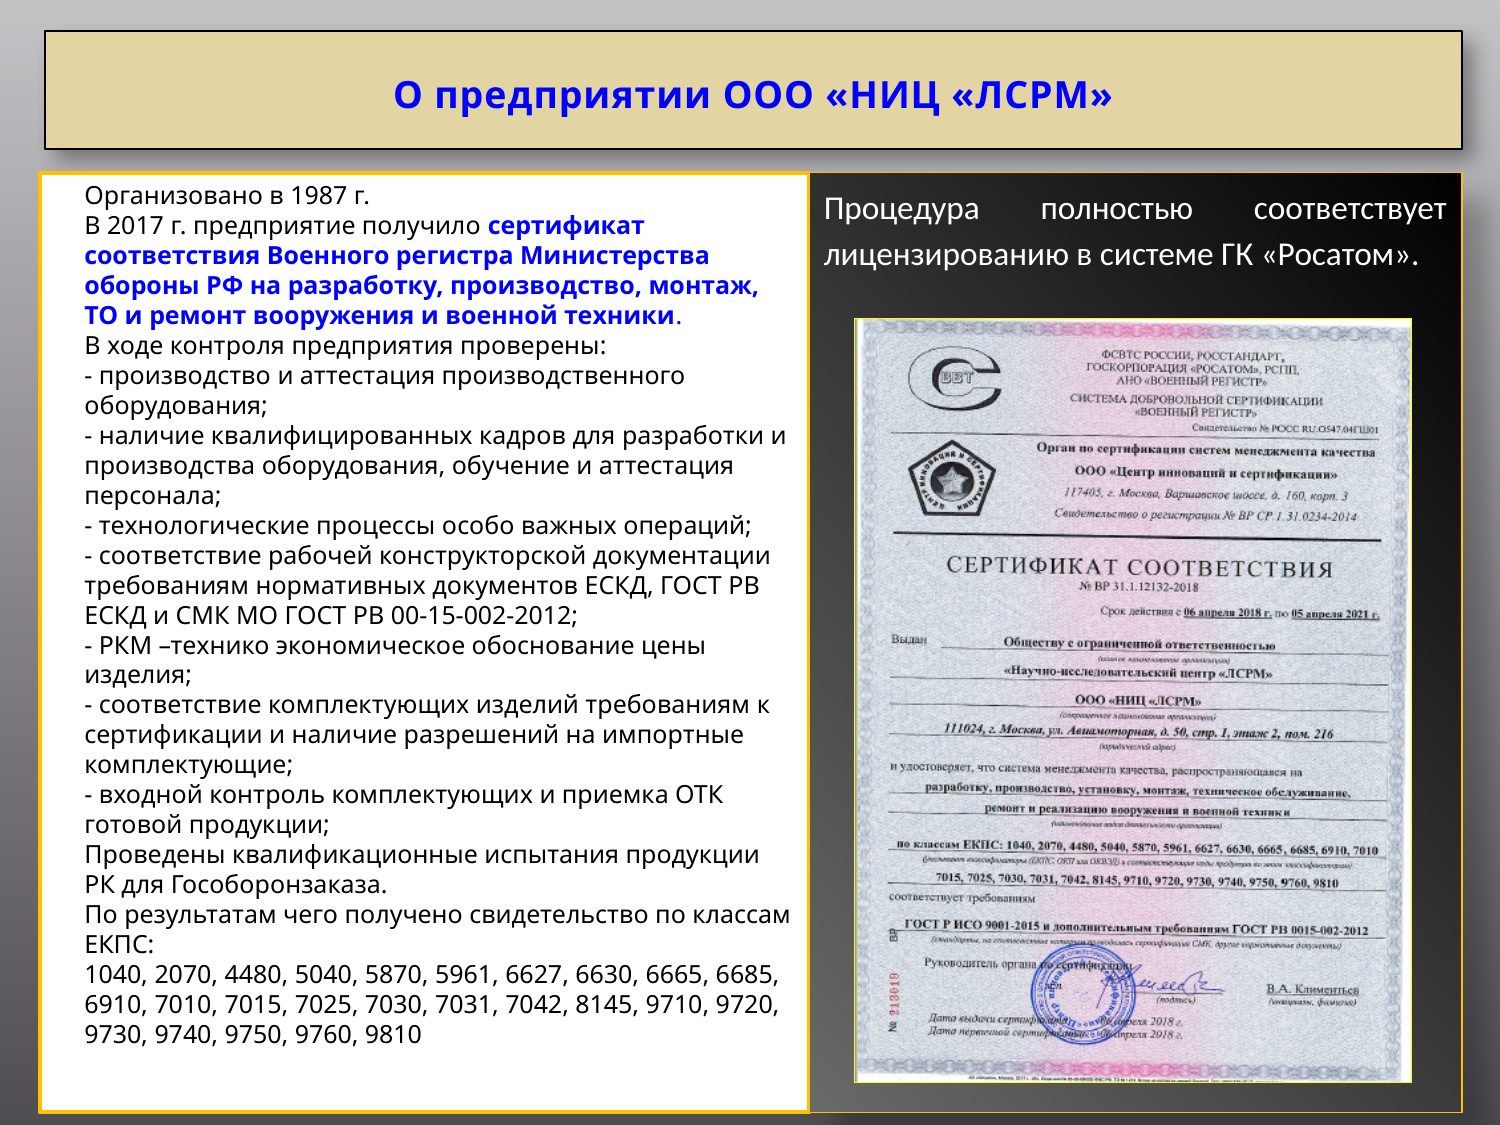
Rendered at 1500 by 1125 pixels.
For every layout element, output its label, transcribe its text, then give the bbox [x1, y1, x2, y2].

text_box Процедура полностью соответствует лицензированию в системе ГК «Росатом». [808, 172, 1463, 1113]
picture [854, 317, 1412, 1083]
title О предприятии ООО «НИЦ «ЛСРМ» [44, 30, 1463, 150]
text_box Организовано в 1987 г. В 2017 г. предприятие получило сертификат соответствия Военного регистра Министерства обороны РФ на разработку, производство, монтаж, ТО и ремонт вооружения и военной техники. В ходе контроля предприятия проверены: - производство и аттестация производственного оборудования; - наличие квалифицированных кадров для разработки и производства оборудования, обучение и аттестация персонала; - технологические процессы особо важных операций; - соответствие рабочей конструкторской документации требованиям нормативных документов ЕСКД, ГОСТ РВ ЕСКД и СМК МО ГОСТ РВ 00-15-002-2012; - РКМ –технико экономическое обоснование цены изделия; - соответствие комплектующих изделий требованиям к сертификации и наличие разрешений на импортные комплектующие; - входной контроль комплектующих и приемка ОТК готовой продукции; Проведены квалификационные испытания продукции РК для Гособоронзаказа. По результатам чего получено свидетельство по классам ЕКПС: 1040, 2070, 4480, 5040, 5870, 5961, 6627, 6630, 6665, 6685, 6910, 7010, 7015, 7025, 7030, 7031, 7042, 8145, 9710, 9720, 9730, 9740, 9750, 9760, 9810 [38, 171, 811, 1114]
